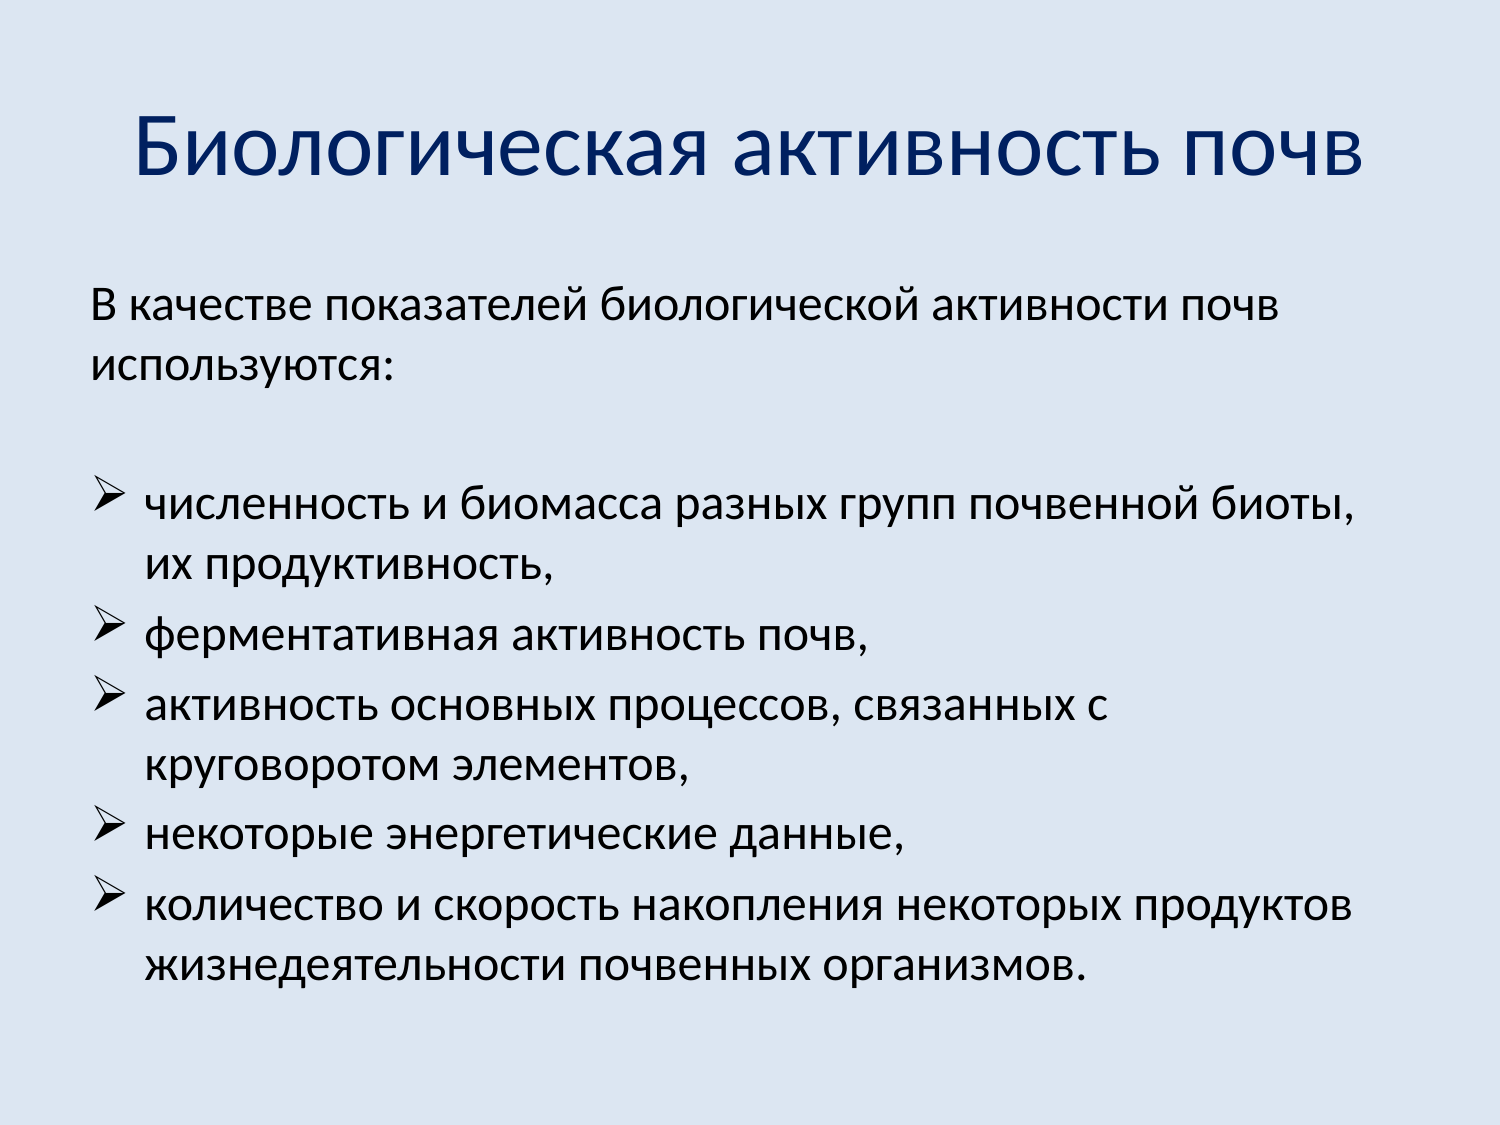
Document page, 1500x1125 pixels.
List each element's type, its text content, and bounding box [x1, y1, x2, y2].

list В качестве показателей биологической активности почв используются: численность и биомасса разных групп почвенной биоты, их продуктивность, ферментативная активность почв, активность основных процессов, связан­ных с круговоротом элементов, некоторые энергетические данные, количество и скорость накопления некоторых продуктов жизнедеятельности почвен­ных организмов. [75, 262, 1425, 1005]
title Биологическая активность почв [75, 45, 1425, 233]
